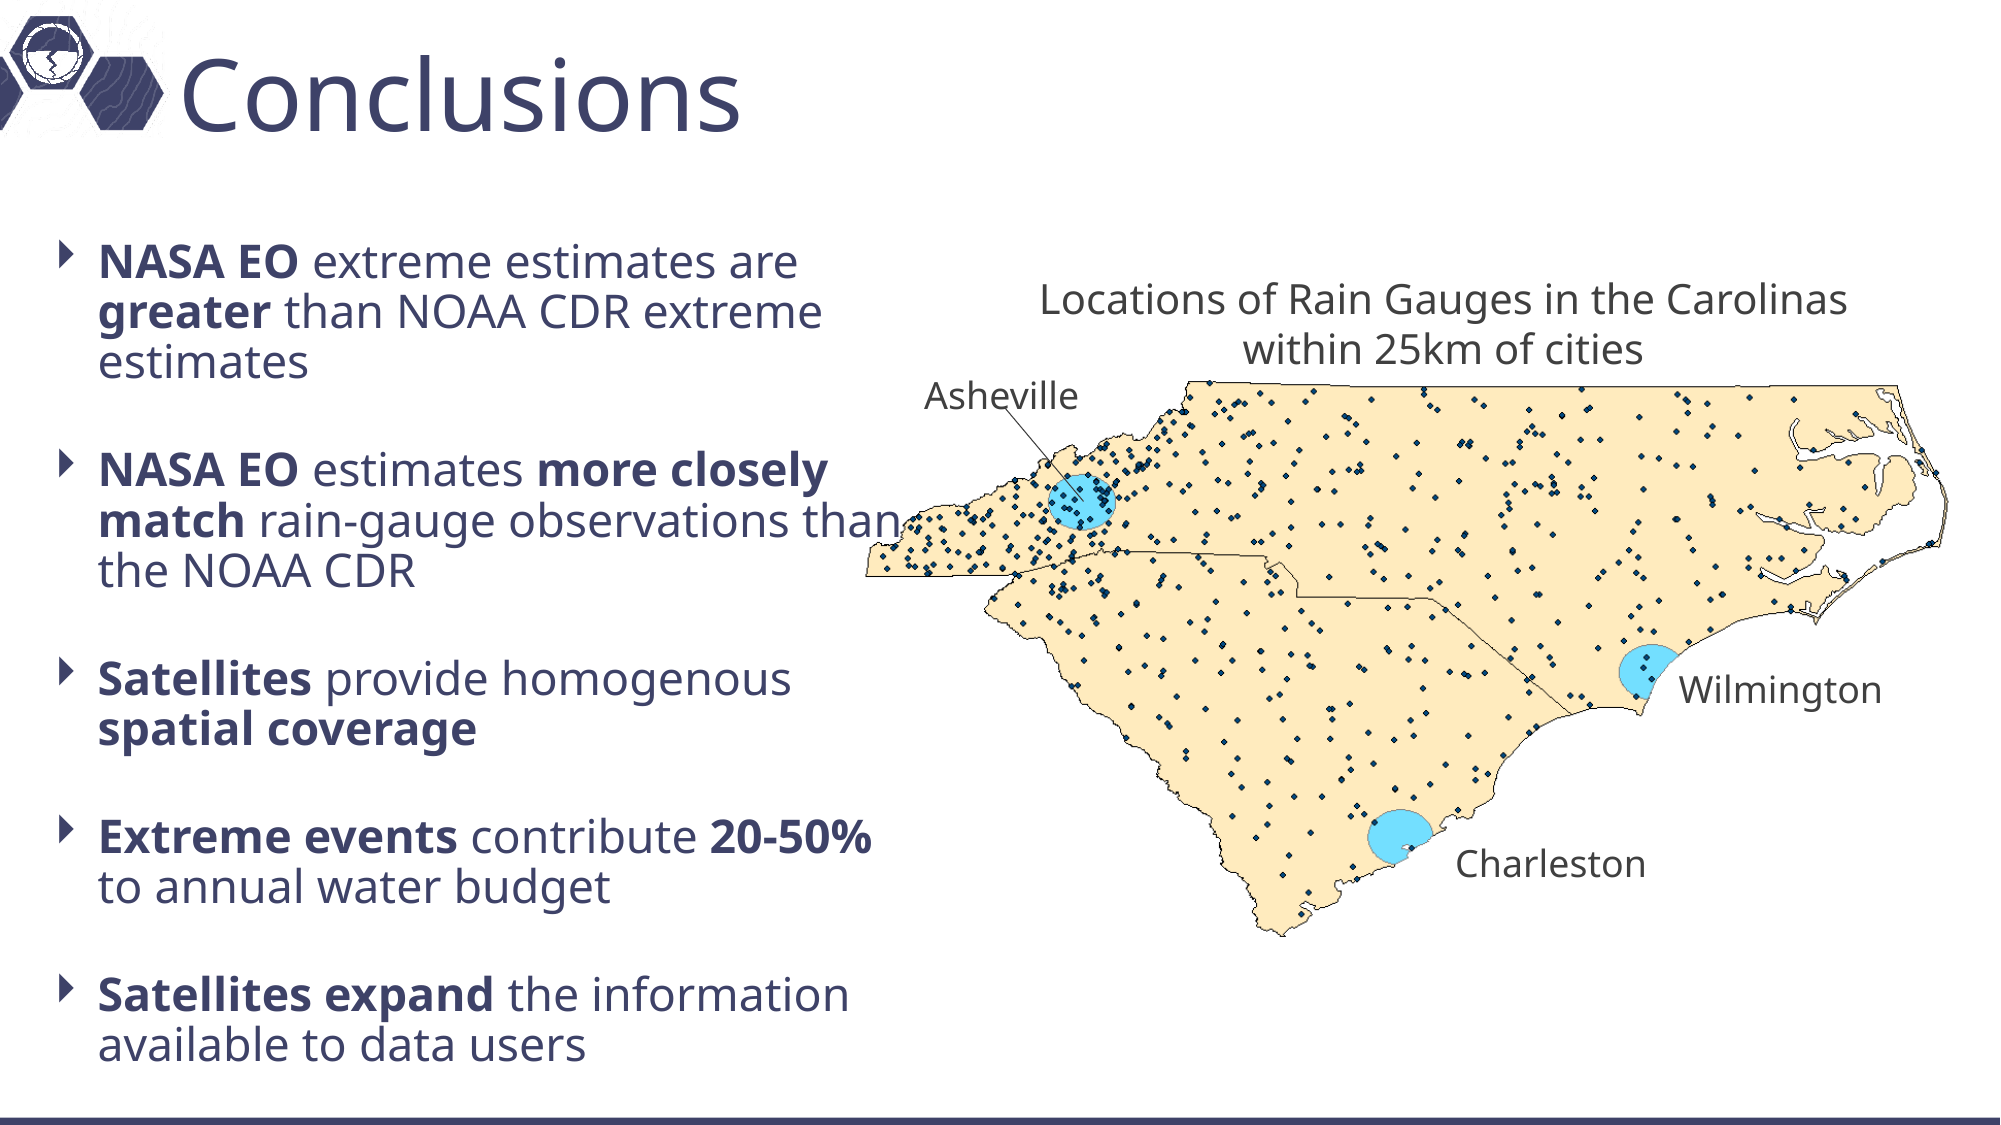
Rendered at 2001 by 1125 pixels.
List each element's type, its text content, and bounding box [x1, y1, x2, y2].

title Conclusions [164, 59, 1709, 139]
list NASA EO extreme estimates are greater than NOAA CDR extreme estimates NASA EO estimates more closely match rain-gauge observations than the NOAA CDR Satellites provide homogenous spatial coverage Extreme events contribute 20-50% to annual water budget Satellites expand the information available to data users [30, 171, 945, 1089]
picture [0, 0, 2000, 1117]
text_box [1004, 407, 1084, 502]
